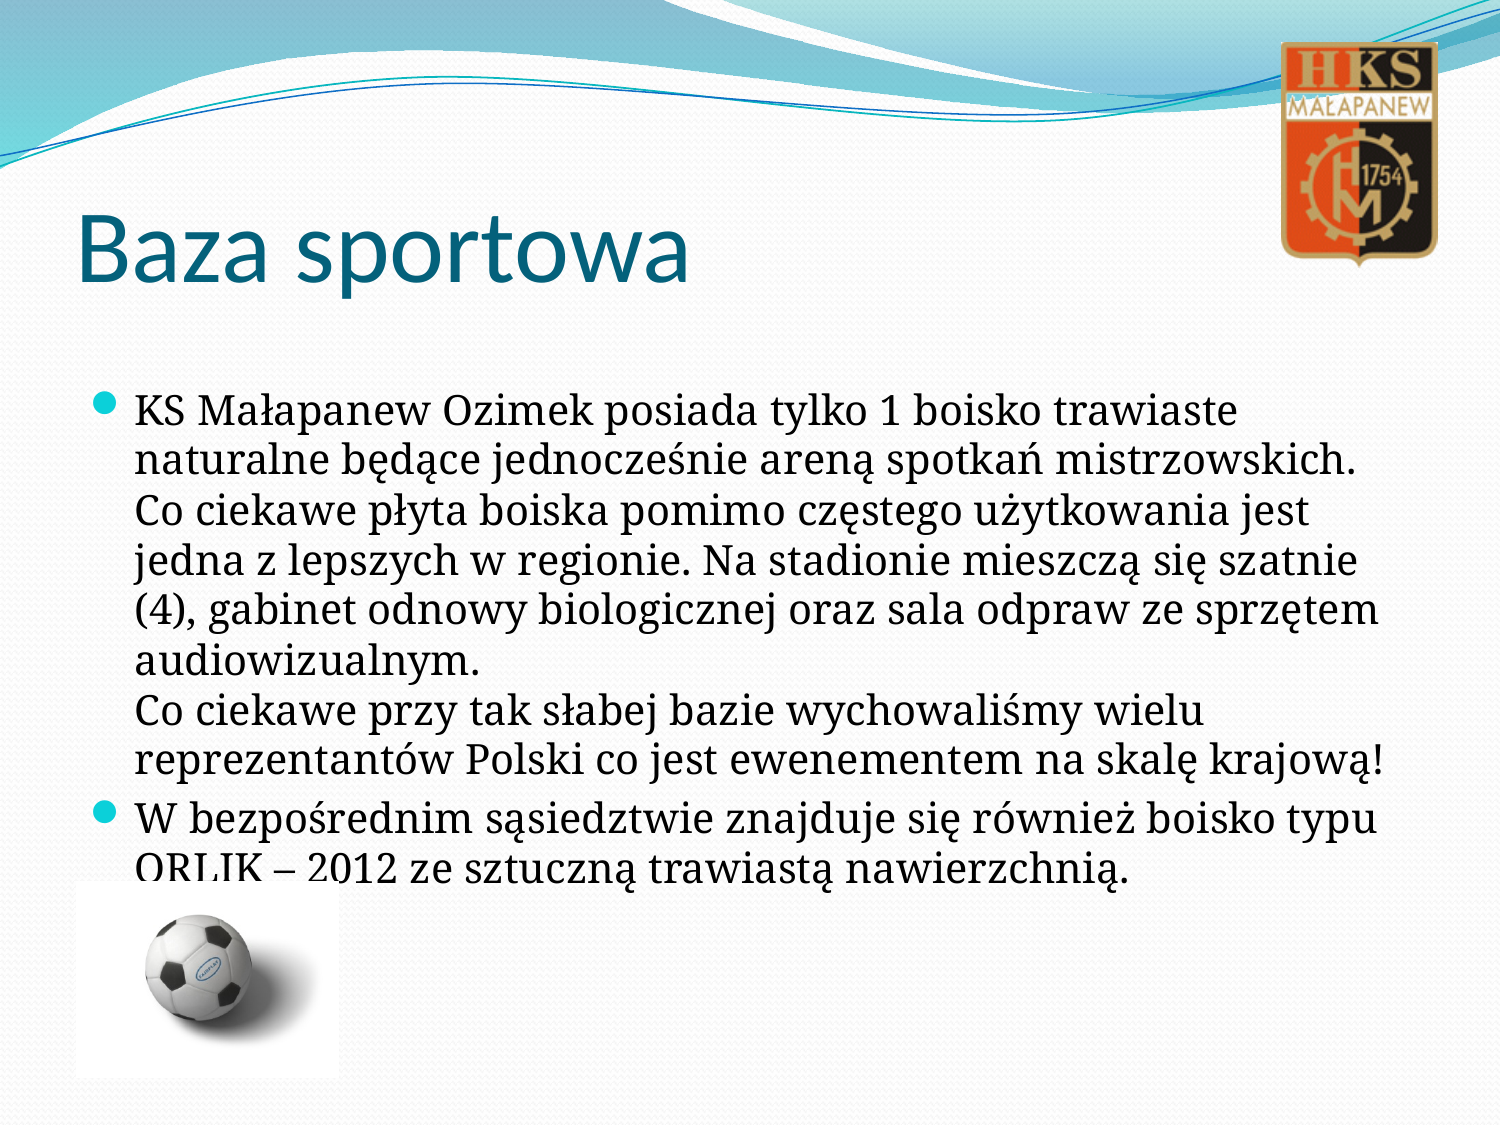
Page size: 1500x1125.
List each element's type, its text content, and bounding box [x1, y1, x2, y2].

title Baza sportowa [75, 115, 1425, 303]
list KS Małapanew Ozimek posiada tylko 1 boisko trawiaste naturalne będące jednocześnie areną spotkań mistrzowskich. Co ciekawe płyta boiska pomimo częstego użytkowania jest jedna z lepszych w regionie. Na stadionie mieszczą się szatnie (4), gabinet odnowy biologicznej oraz sala odpraw ze sprzętem audiowizualnym. Co ciekawe przy tak słabej bazie wychowaliśmy wielu reprezentantów Polski co jest ewenementem na skalę krajową! W bezpośrednim sąsiedztwie znajduje się również boisko typu ORLIK – 2012 ze sztuczną trawiastą nawierzchnią. [75, 317, 1425, 1038]
picture [1281, 42, 1438, 268]
picture [76, 881, 339, 1078]
